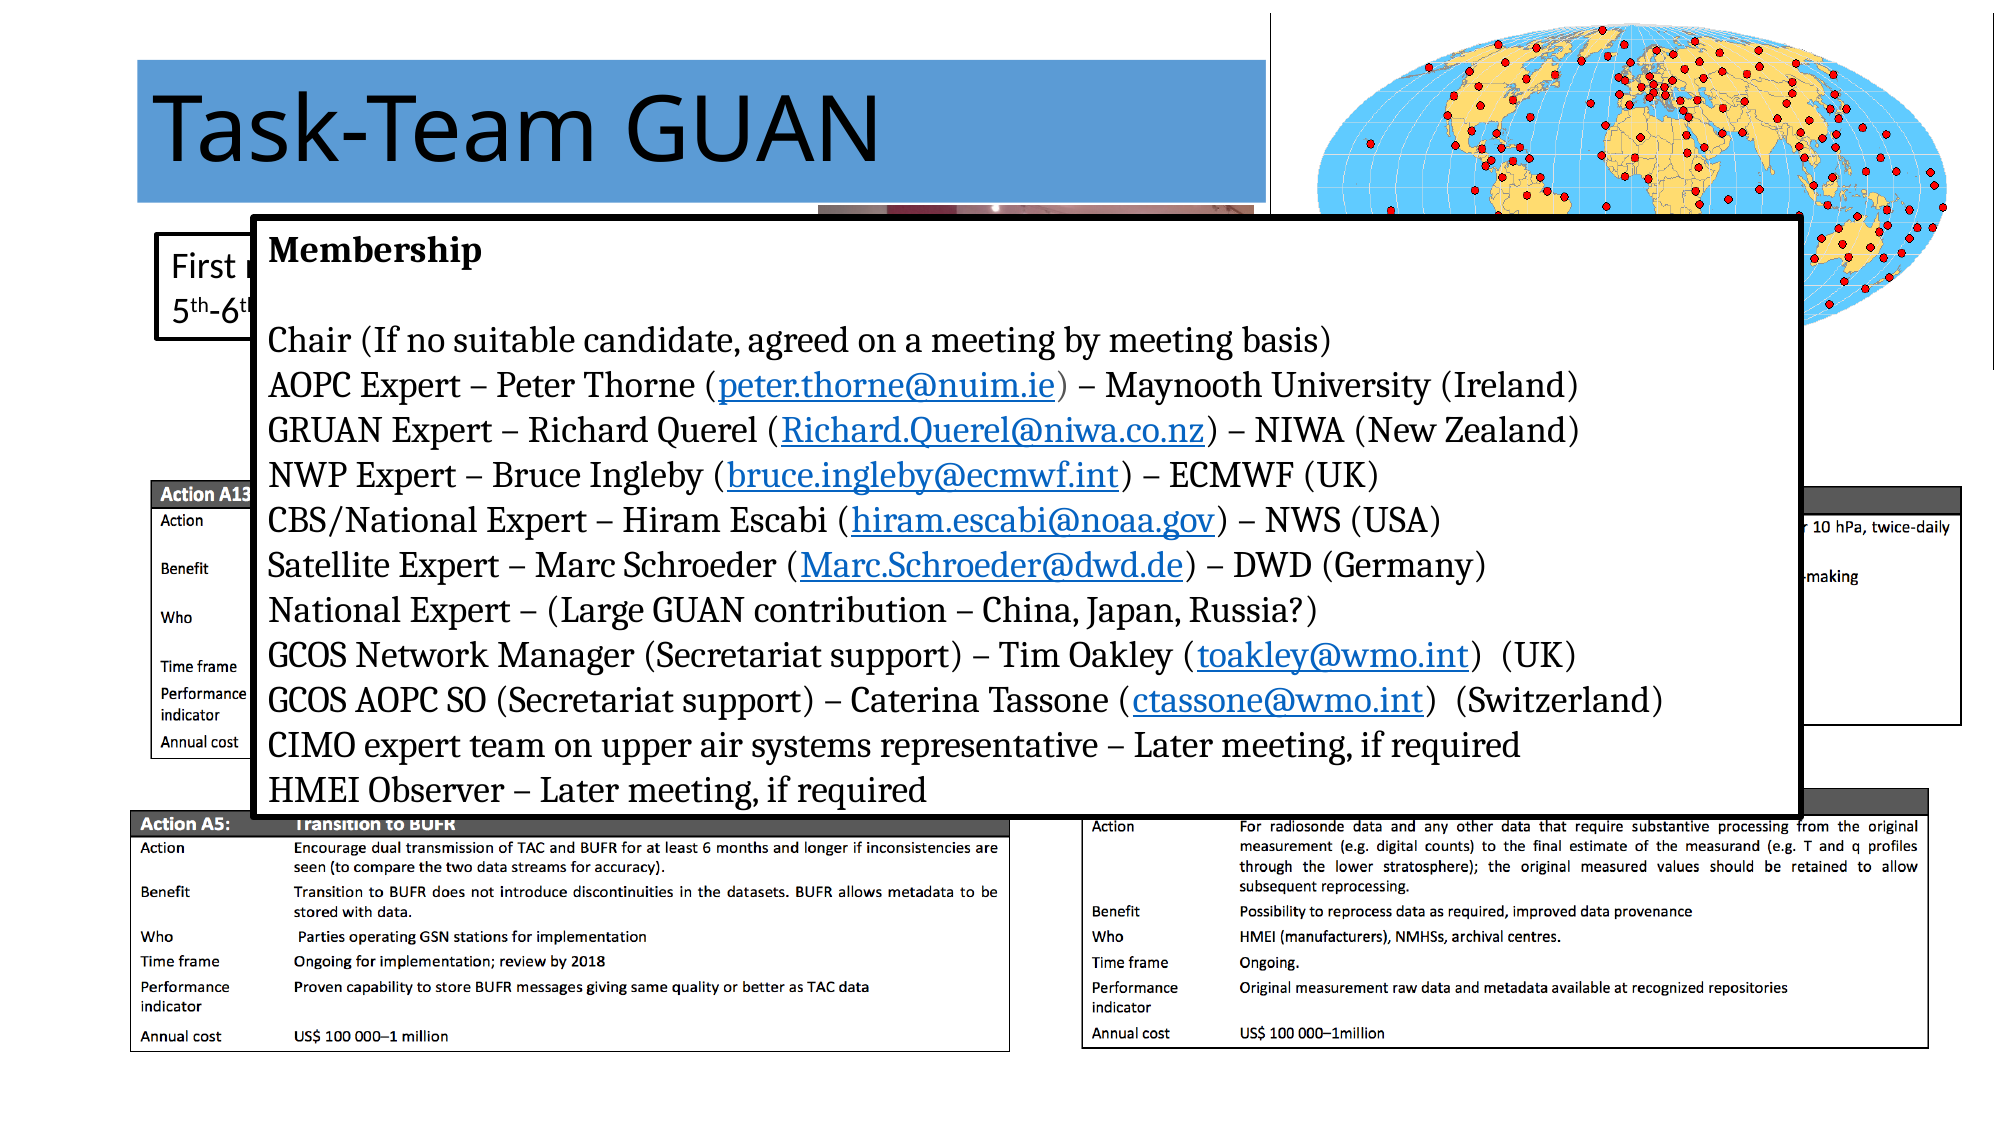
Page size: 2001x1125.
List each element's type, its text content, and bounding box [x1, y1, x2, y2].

text_box Membership Chair (If no suitable candidate, agreed on a meeting by meeting basis) AOPC Expert – Peter Thorne (peter.thorne@nuim.ie) – Maynooth University (Ireland) GRUAN Expert – Richard Querel (Richard.Querel@niwa.co.nz) – NIWA (New Zealand) NWP Expert – Bruce Ingleby (bruce.ingleby@ecmwf.int) – ECMWF (UK) CBS/National Expert – Hiram Escabi (hiram.escabi@noaa.gov) – NWS (USA) Satellite Expert – Marc Schroeder (Marc.Schroeder@dwd.de) – DWD (Germany) National Expert – (Large GUAN contribution – China, Japan, Russia?) GCOS Network Manager (Secretariat support) – Tim Oakley (toakley@wmo.int) (UK) GCOS AOPC SO (Secretariat support) – Caterina Tassone (ctassone@wmo.int) (Switzerland) CIMO expert team on upper air systems representative – Later meeting, if required HMEI Observer – Later meeting, if required [253, 217, 1801, 818]
picture [135, 462, 1019, 775]
picture [1035, 473, 1977, 741]
title Task-Team GUAN [137, 59, 1265, 203]
picture [1265, 13, 2000, 370]
picture [118, 799, 1019, 1064]
picture [1069, 774, 1943, 1064]
text_box First meeting in Lindenberg (DWD) 5th-6th December, 2017 [156, 234, 253, 339]
picture [818, 205, 1254, 450]
